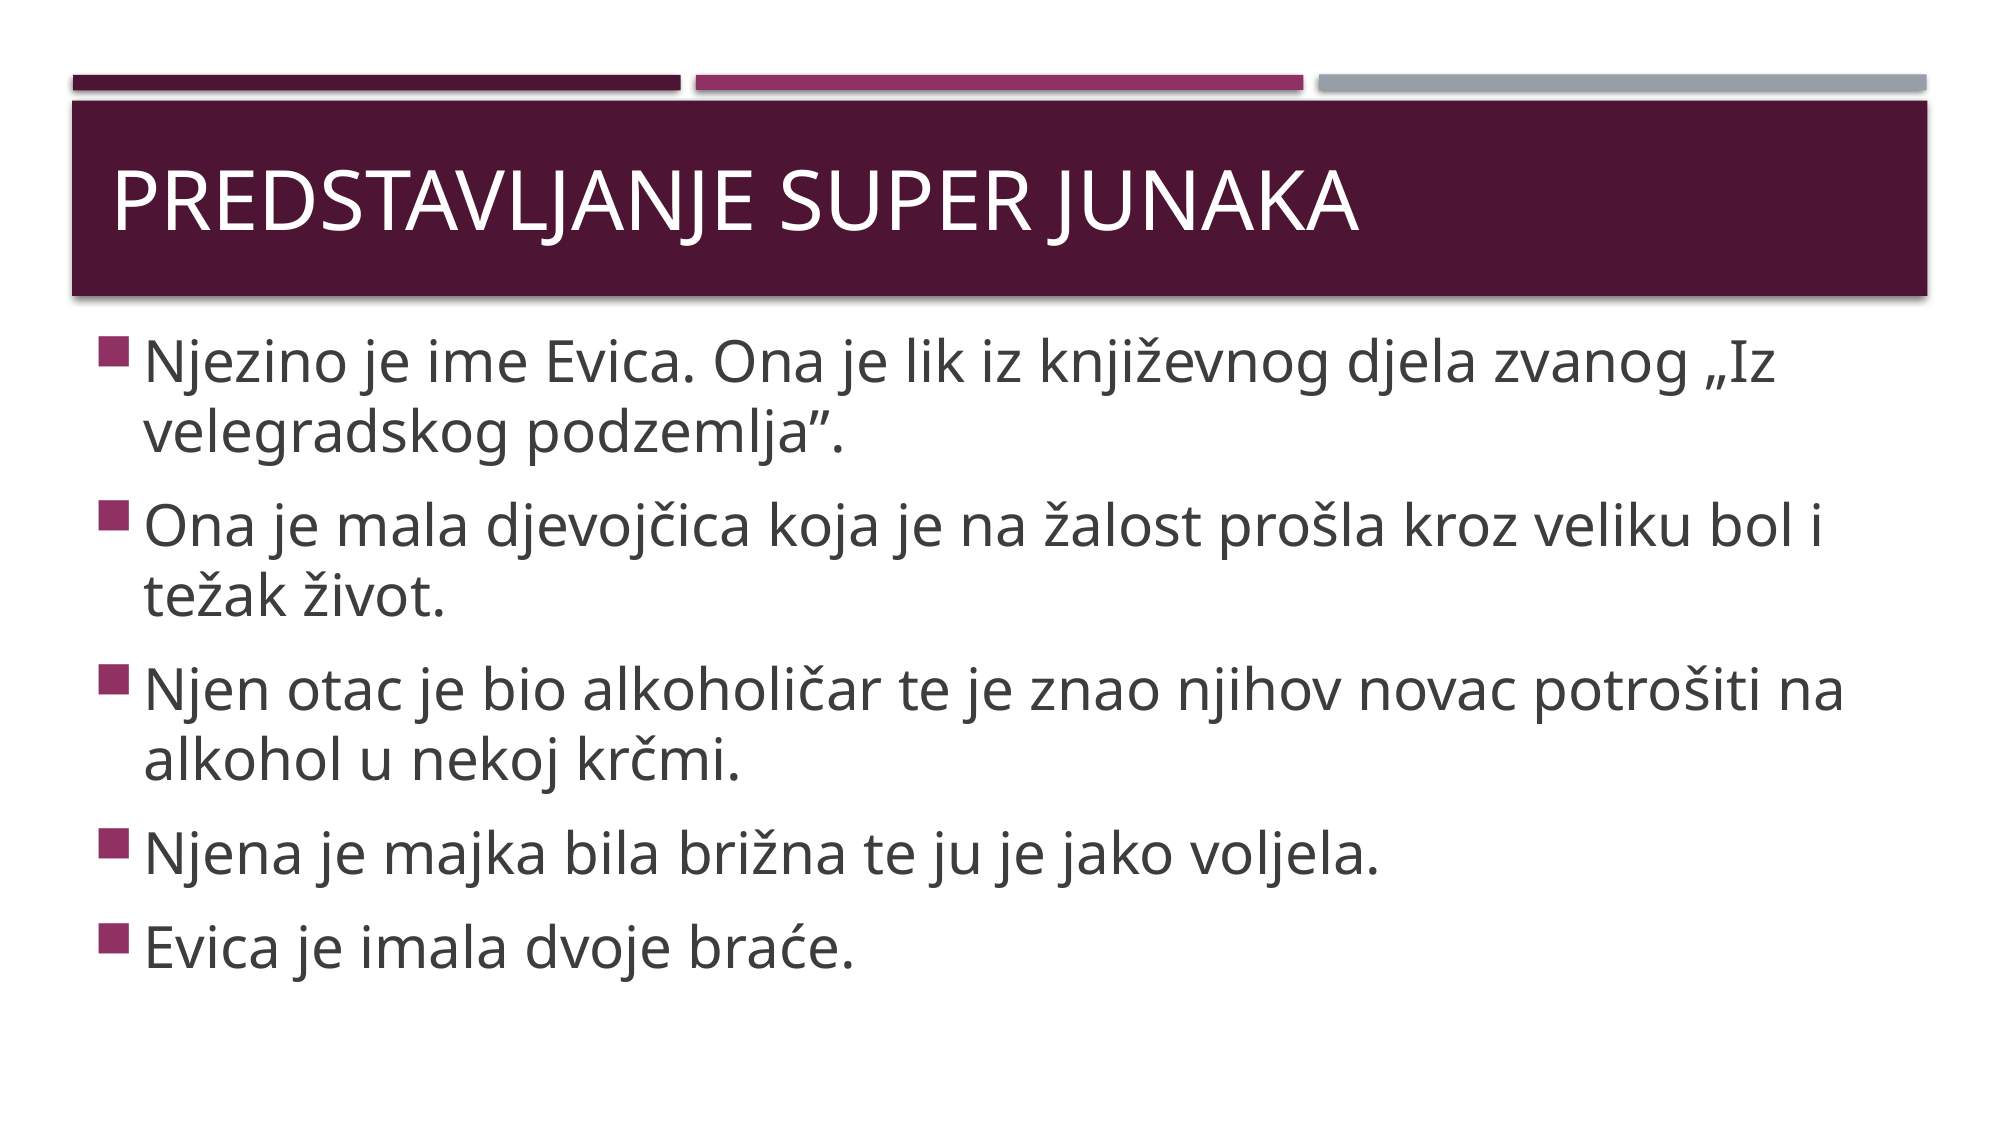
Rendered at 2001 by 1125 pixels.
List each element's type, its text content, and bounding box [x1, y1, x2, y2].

list Njezino je ime Evica. Ona je lik iz književnog djela zvanog „Iz velegradskog podzemlja”. Ona je mala djevojčica koja je na žalost prošla kroz veliku bol i težak život. Njen otac je bio alkoholičar te je znao njihov novac potrošiti na alkohol u nekoj krčmi. Njena je majka bila brižna te ju je jako voljela. Evica je imala dvoje braće. [78, 586, 1888, 1125]
title Predstavljanje super junaka [95, 73, 1871, 255]
